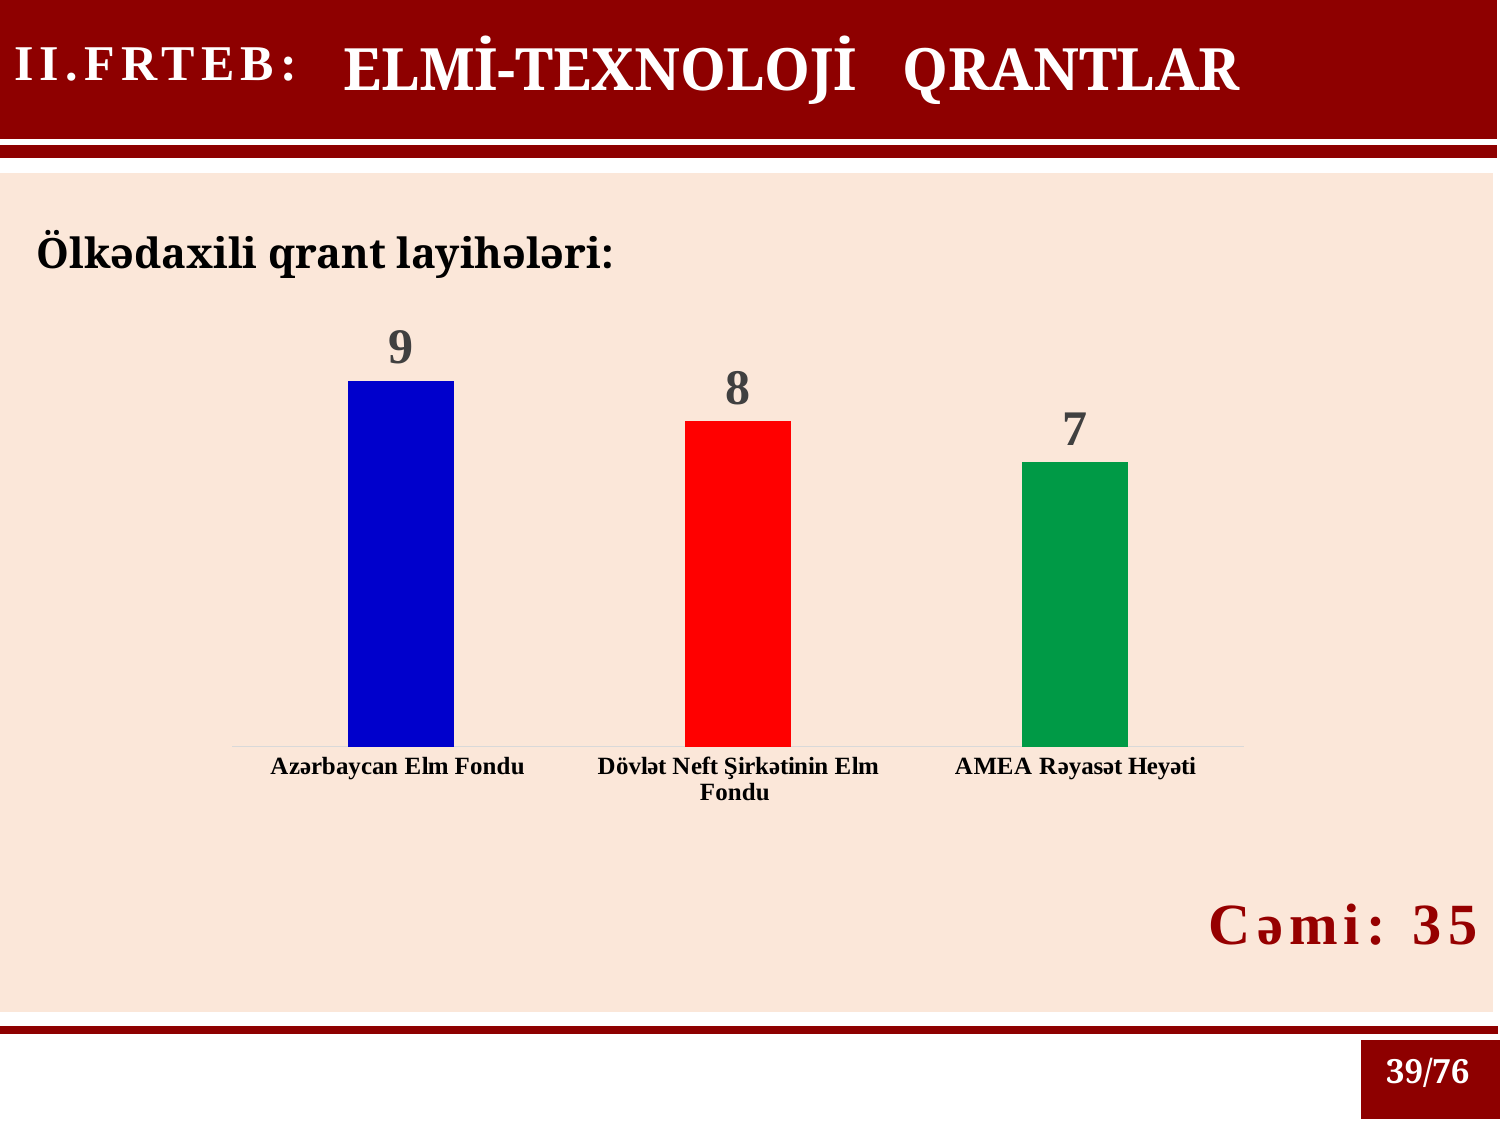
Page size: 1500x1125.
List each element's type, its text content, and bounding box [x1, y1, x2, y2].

text_box [1361, 1040, 1500, 1119]
chart [168, 318, 1281, 1001]
text_box Cəmi: 35 [1281, 878, 1493, 964]
text_box ELMİ-TEXNOLOJİ QRANTLAR [328, 24, 1493, 110]
text_box [0, 145, 1497, 158]
text_box [0, 171, 1495, 1014]
text_box [0, 1026, 1498, 1034]
text_box [0, 0, 1497, 139]
text_box II.FRTEB: [0, 22, 331, 98]
text_box Ölkədaxili qrant layihələri: [0, 209, 651, 285]
slide_number 39/76 [1147, 1042, 1485, 1103]
